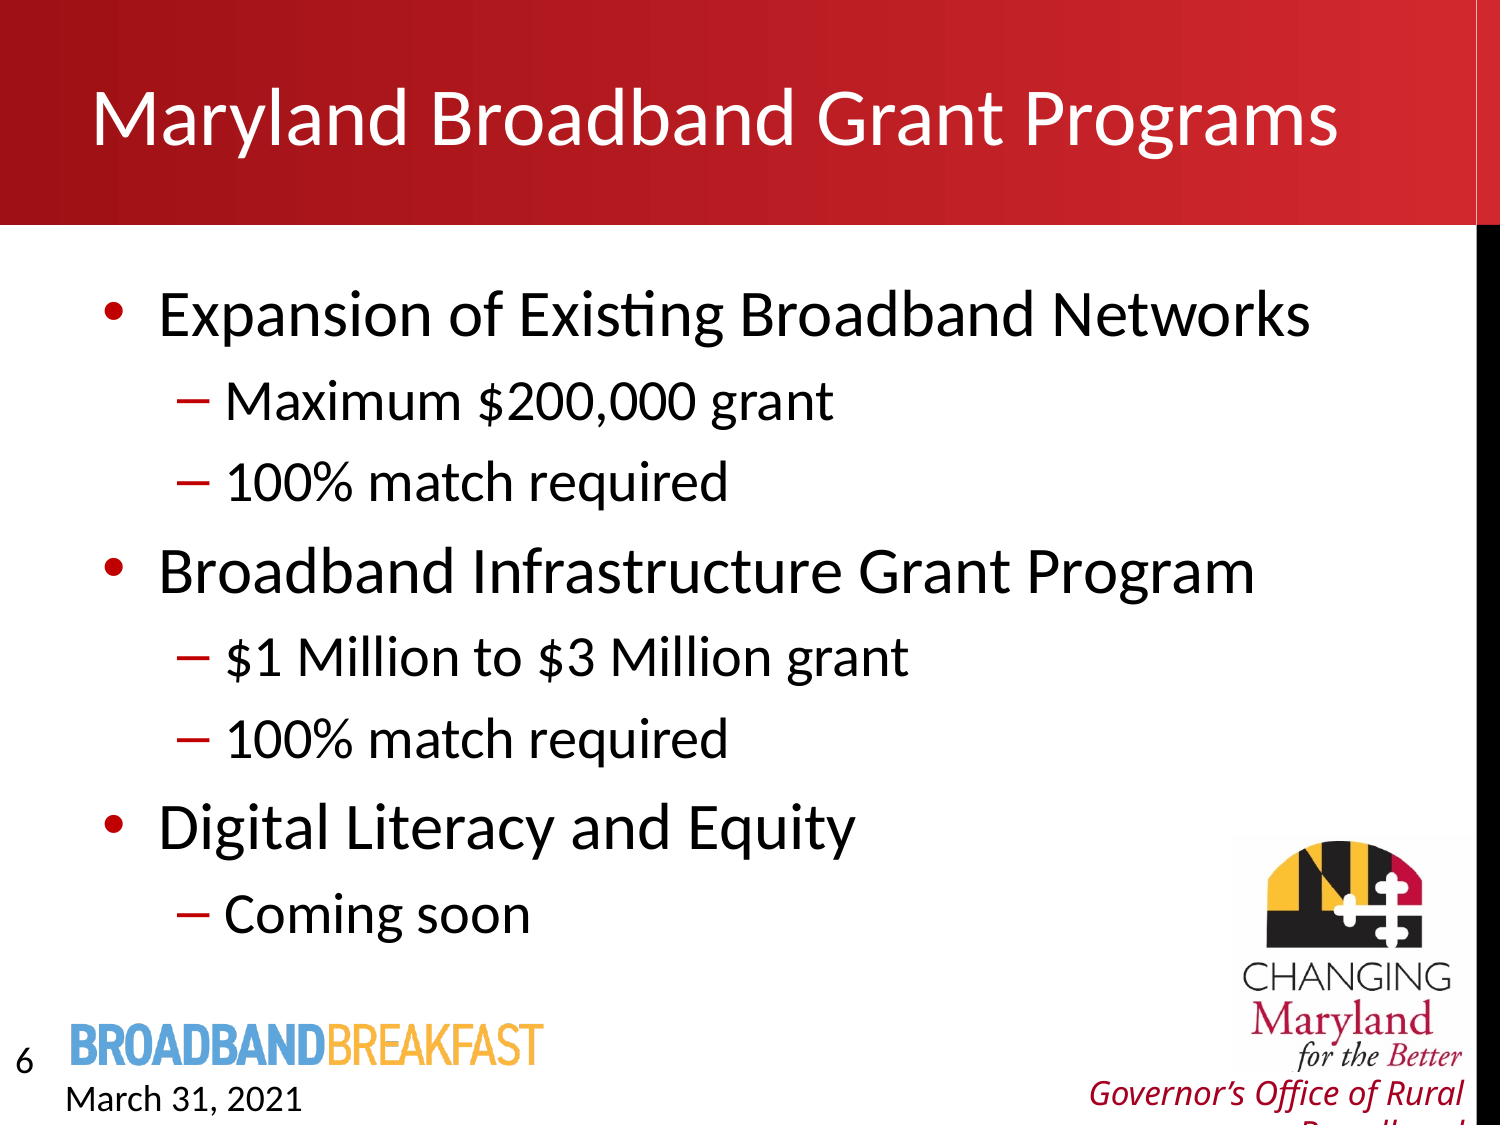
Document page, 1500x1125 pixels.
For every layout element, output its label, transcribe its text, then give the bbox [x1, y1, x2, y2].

text_box March 31, 2021 [50, 1066, 400, 1125]
list Expansion of Existing Broadband Networks Maximum $200,000 grant 100% match required Broadband Infrastructure Grant Program $1 Million to $3 Million grant 100% match required Digital Literacy and Equity Coming soon [87, 262, 1375, 977]
picture [1230, 835, 1475, 1072]
title Maryland Broadband Grant Programs [75, 15, 1425, 211]
text_box 6 [0, 1028, 46, 1104]
picture [62, 1012, 551, 1076]
